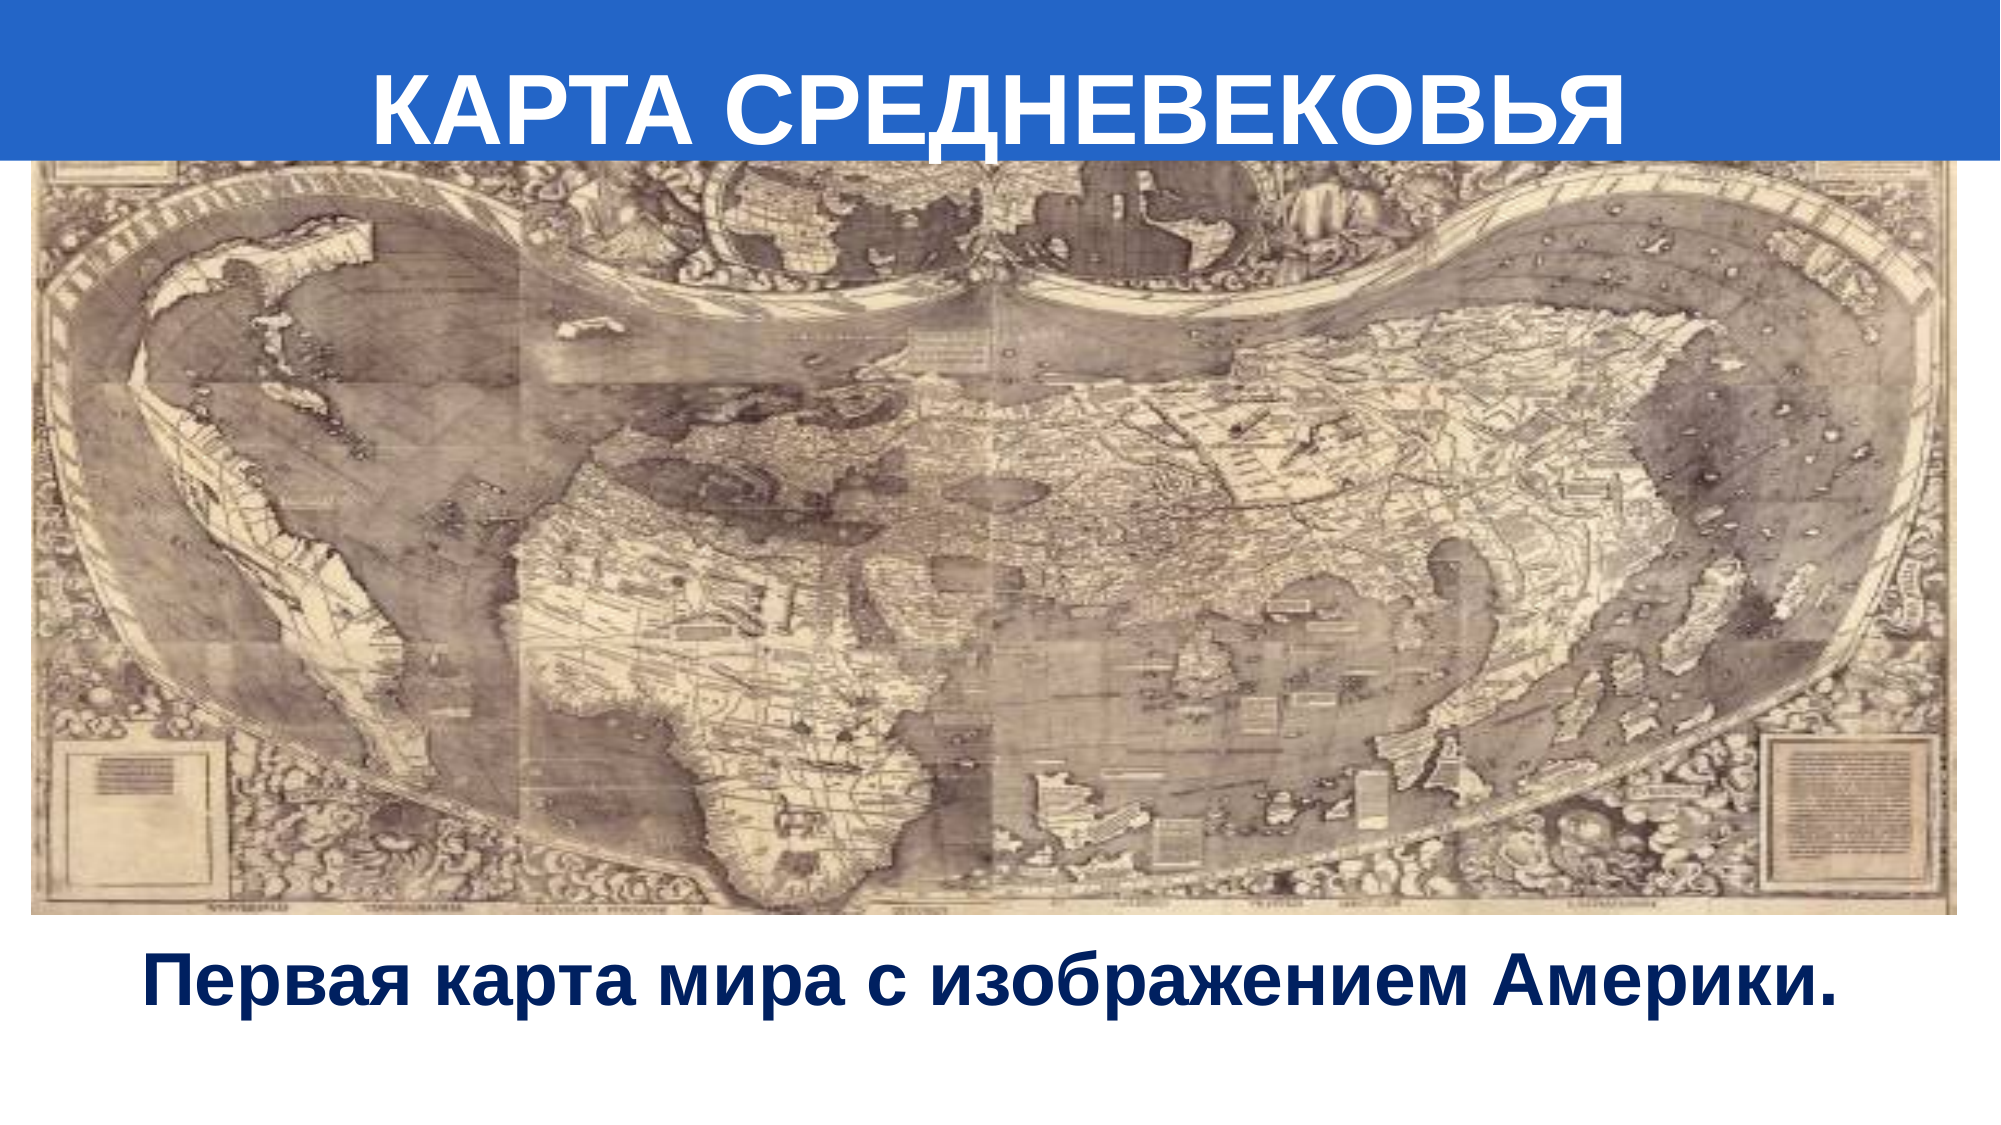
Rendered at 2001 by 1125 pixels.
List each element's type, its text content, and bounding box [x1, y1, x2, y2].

text_box КАРТА СРЕДНЕВЕКОВЬЯ [0, 0, 2000, 161]
picture [31, 113, 1957, 915]
title Первая карта мира с изображением Америки. [90, 926, 1891, 1069]
